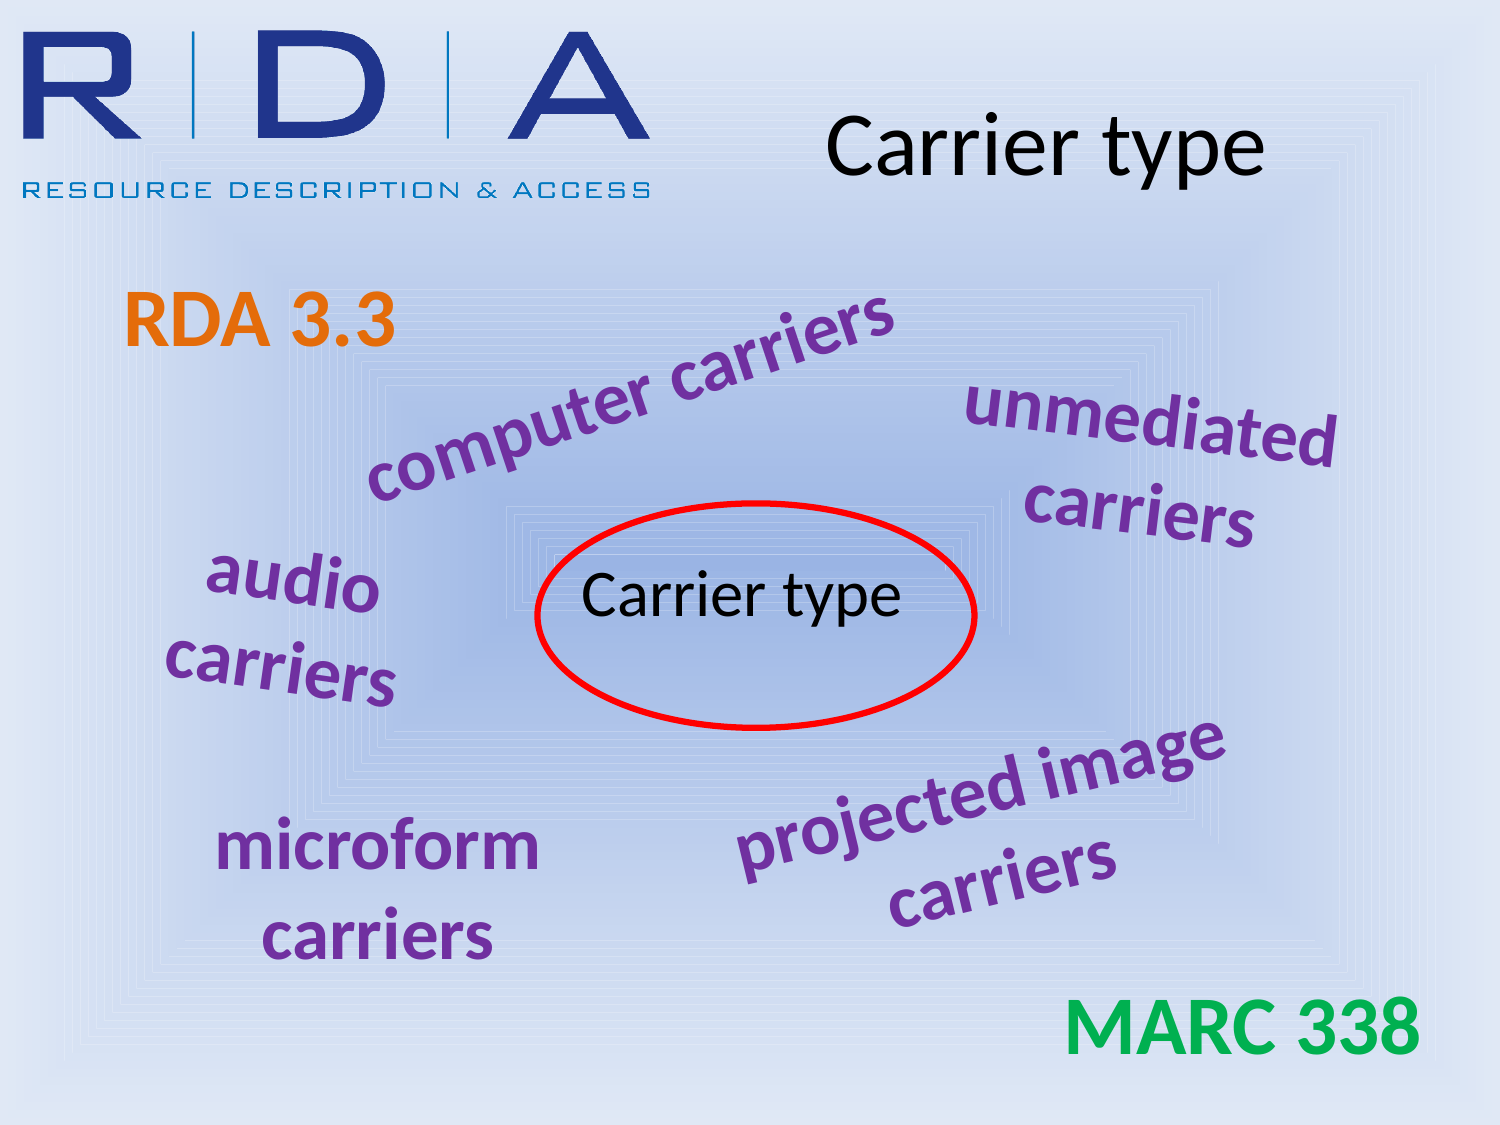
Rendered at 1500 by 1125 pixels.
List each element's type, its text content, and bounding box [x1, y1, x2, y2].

title Carrier type [667, 44, 1426, 233]
text_box microform carriers [183, 786, 573, 982]
text_box RDA 3.3 [64, 255, 455, 371]
text_box projected image carriers [656, 659, 1323, 1000]
list Carrier type [74, 262, 1426, 1006]
picture [23, 23, 650, 198]
text_box computer carriers [324, 243, 930, 531]
text_box MARC 338 [1045, 964, 1441, 1079]
text_box unmediated carriers [832, 334, 1461, 594]
text_box [535, 501, 977, 730]
text_box audio carriers [82, 493, 496, 742]
